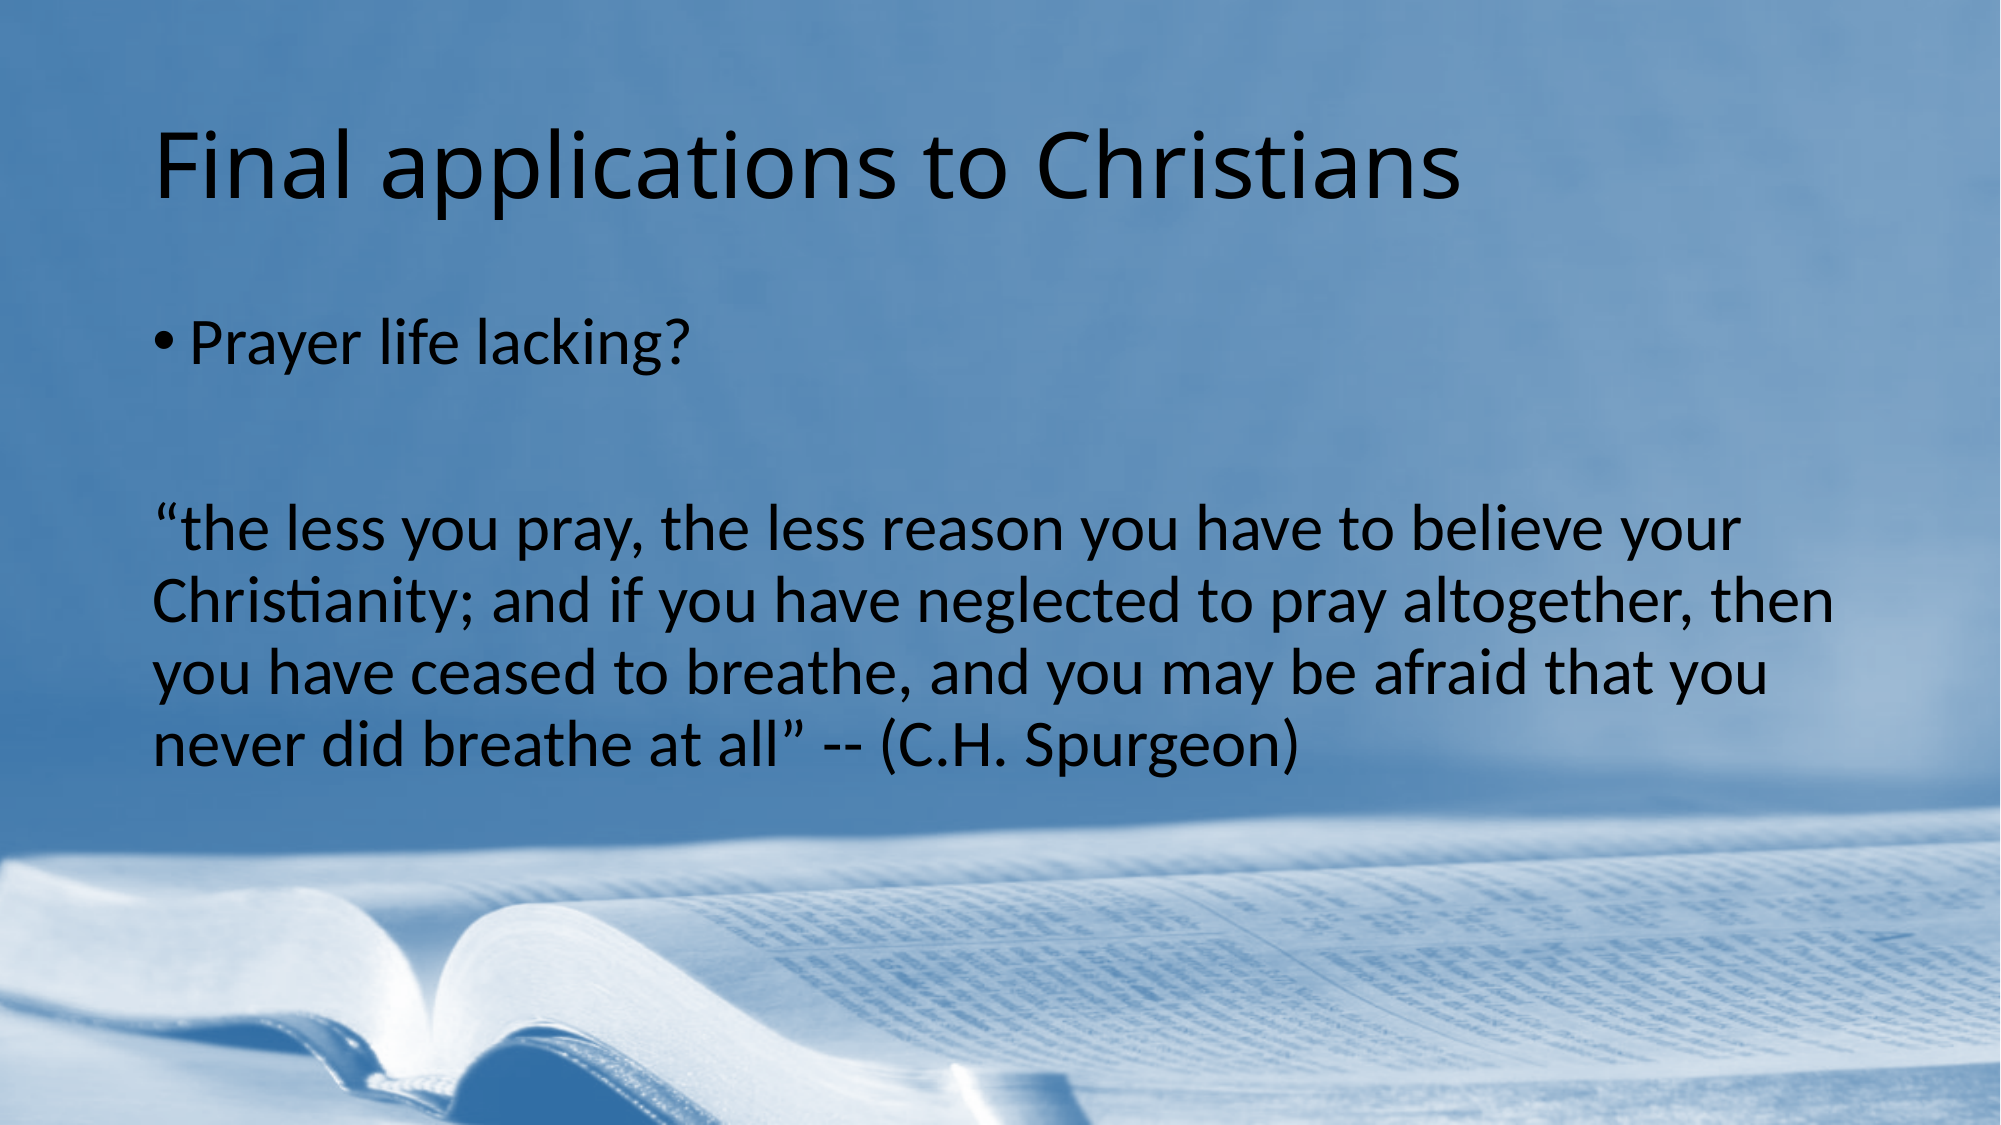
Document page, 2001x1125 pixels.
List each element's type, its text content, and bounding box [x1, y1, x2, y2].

title Final applications to Christians [137, 59, 1863, 278]
list Prayer life lacking? “the less you pray, the less reason you have to believe your Christianity; and if you have neglected to pray altogether, then you have ceased to breathe, and you may be afraid that you never did breathe at all” -- (C.H. Spurgeon) [137, 299, 1863, 1014]
